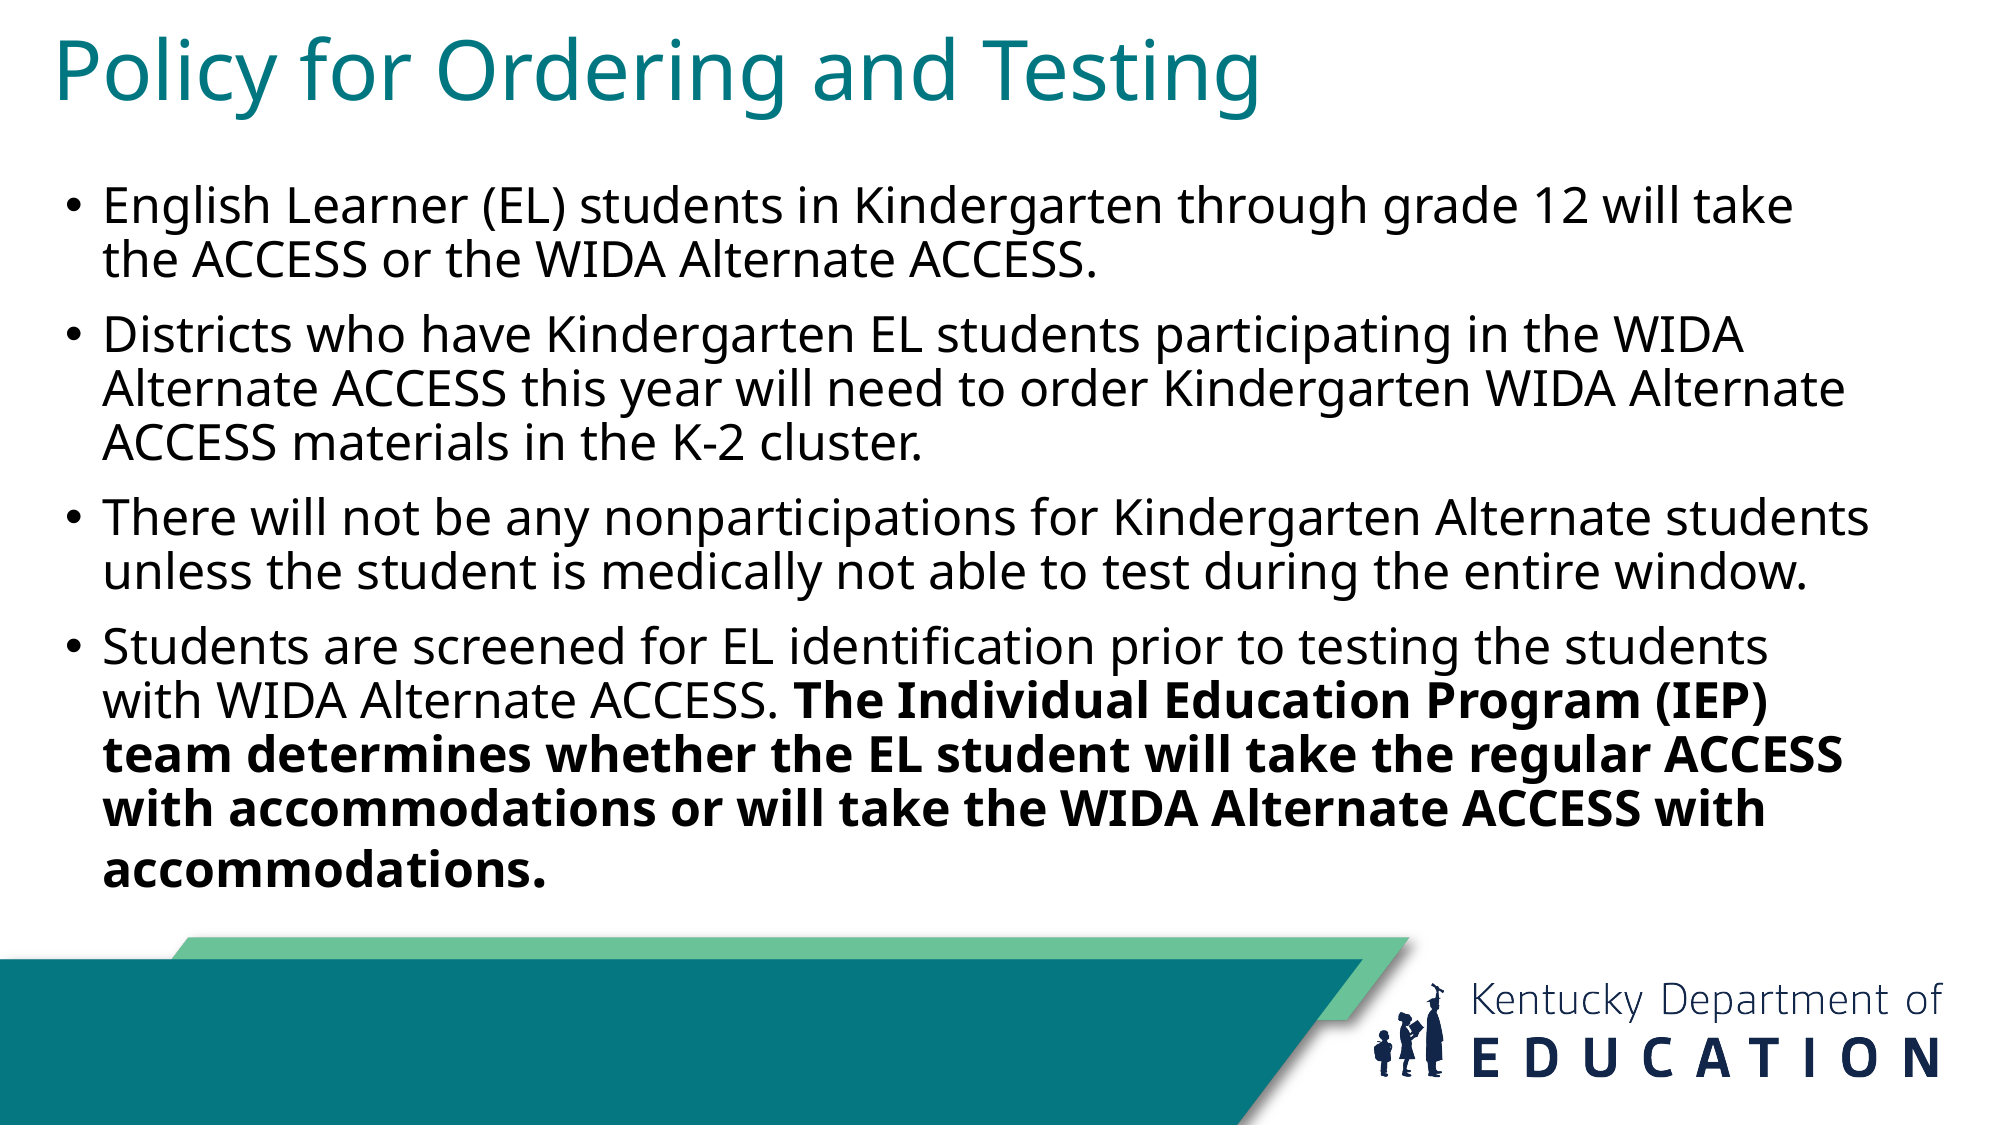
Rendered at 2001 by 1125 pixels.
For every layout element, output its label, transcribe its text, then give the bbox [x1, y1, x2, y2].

picture [0, 0, 2001, 1125]
title Policy for Ordering and Testing [0, 0, 1760, 148]
list English Learner (EL) students in Kindergarten through grade 12 will take the ACCESS or the WIDA Alternate ACCESS. Districts who have Kindergarten EL students participating in the WIDA Alternate ACCESS this year will need to order Kindergarten WIDA Alternate ACCESS materials in the K-2 cluster. There will not be any nonparticipations for Kindergarten Alternate students unless the student is medically not able to test during the entire window. Students are screened for EL identification prior to testing the students with WIDA Alternate ACCESS. The Individual Education Program (IEP) team determines whether the EL student will take the regular ACCESS with accommodations or will take the WIDA Alternate ACCESS with accommodations. [50, 173, 1891, 978]
